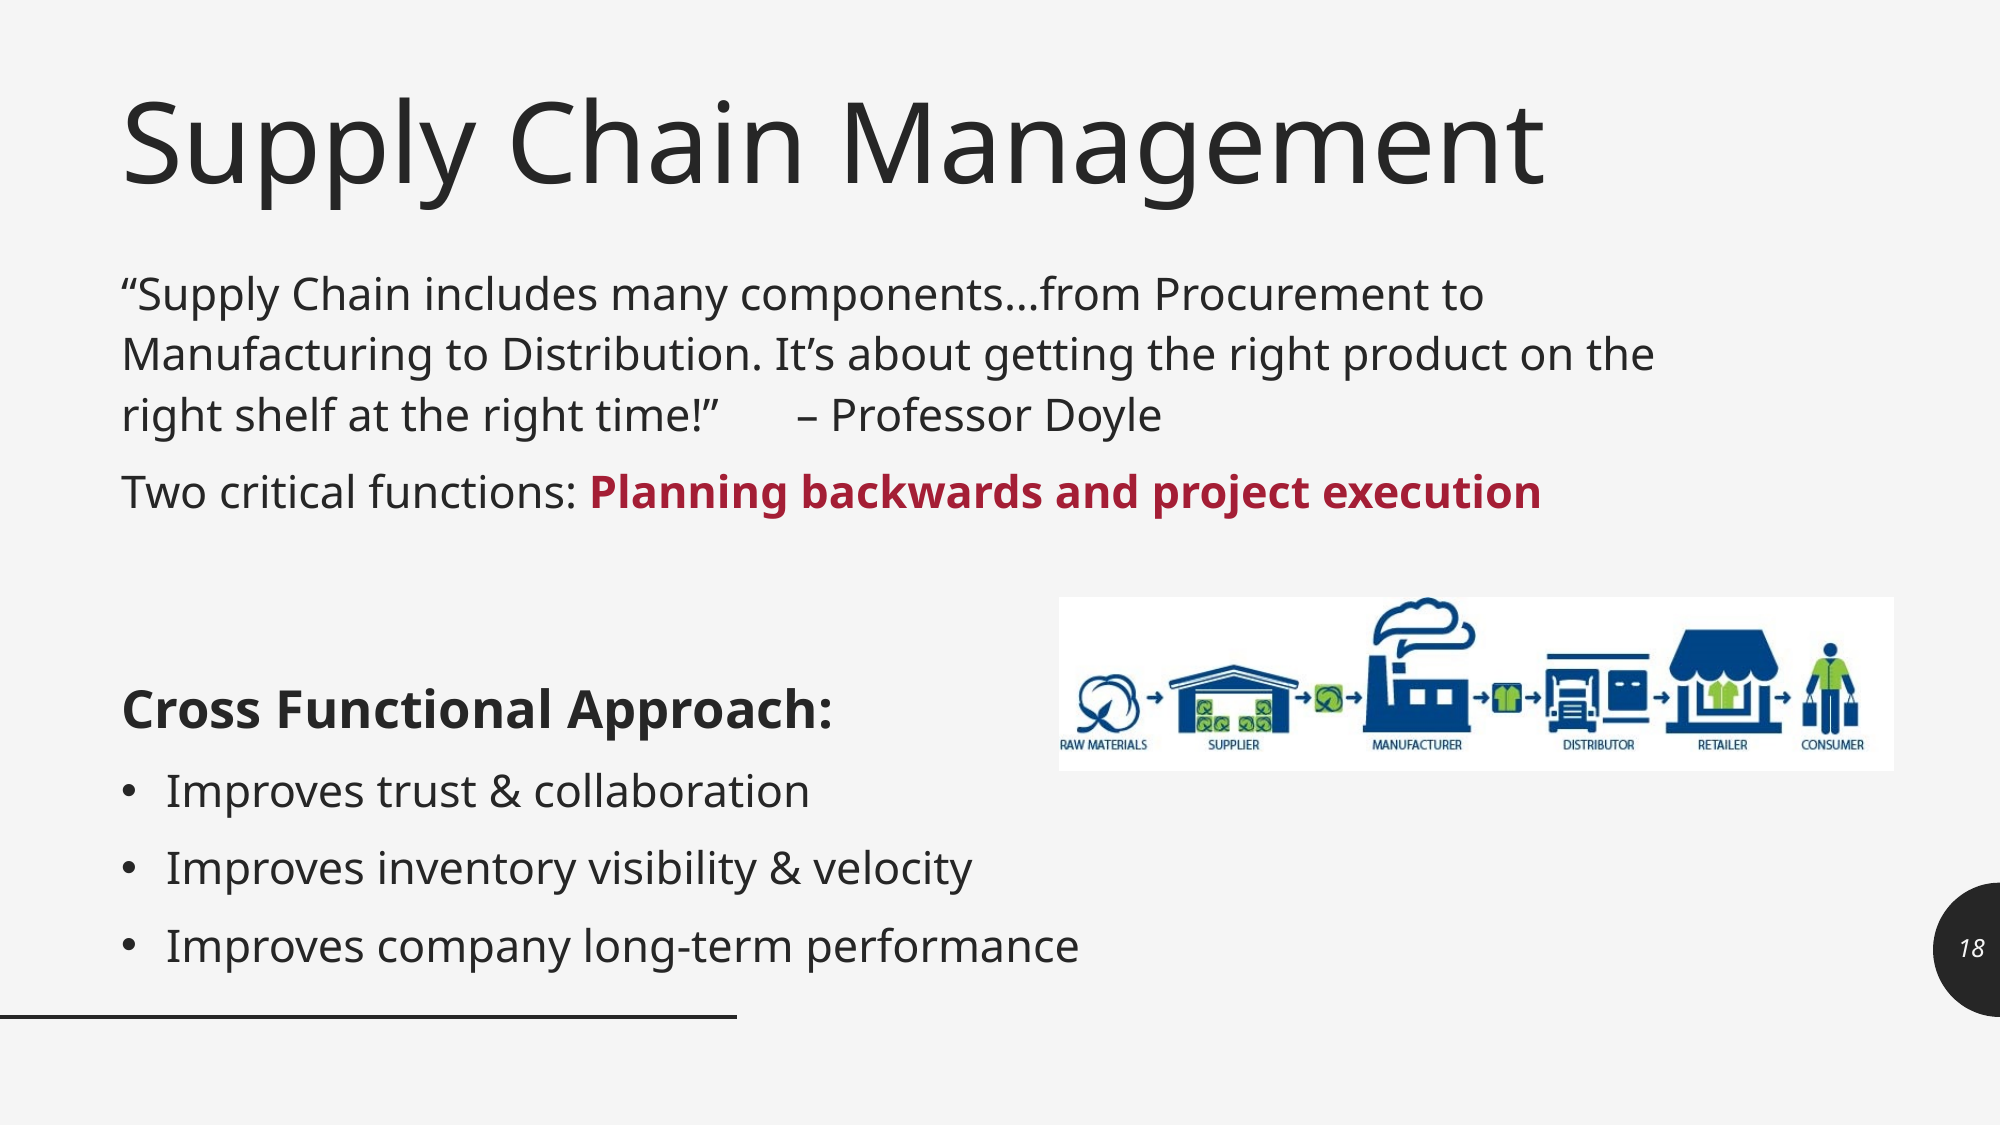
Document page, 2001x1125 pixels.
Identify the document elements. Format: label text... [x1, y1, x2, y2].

picture [1059, 597, 1894, 771]
list “Supply Chain includes many components…from Procurement to Manufacturing to Distribution. It’s about getting the right product on the right shelf at the right time!” – Professor Doyle Two critical functions: Planning backwards and project execution Cross Functional Approach: Improves trust & collaboration Improves inventory visibility & velocity Improves company long-term performance [106, 251, 1777, 980]
slide_number 18 [1933, 919, 2000, 980]
title Supply Chain Management [106, 78, 1808, 252]
